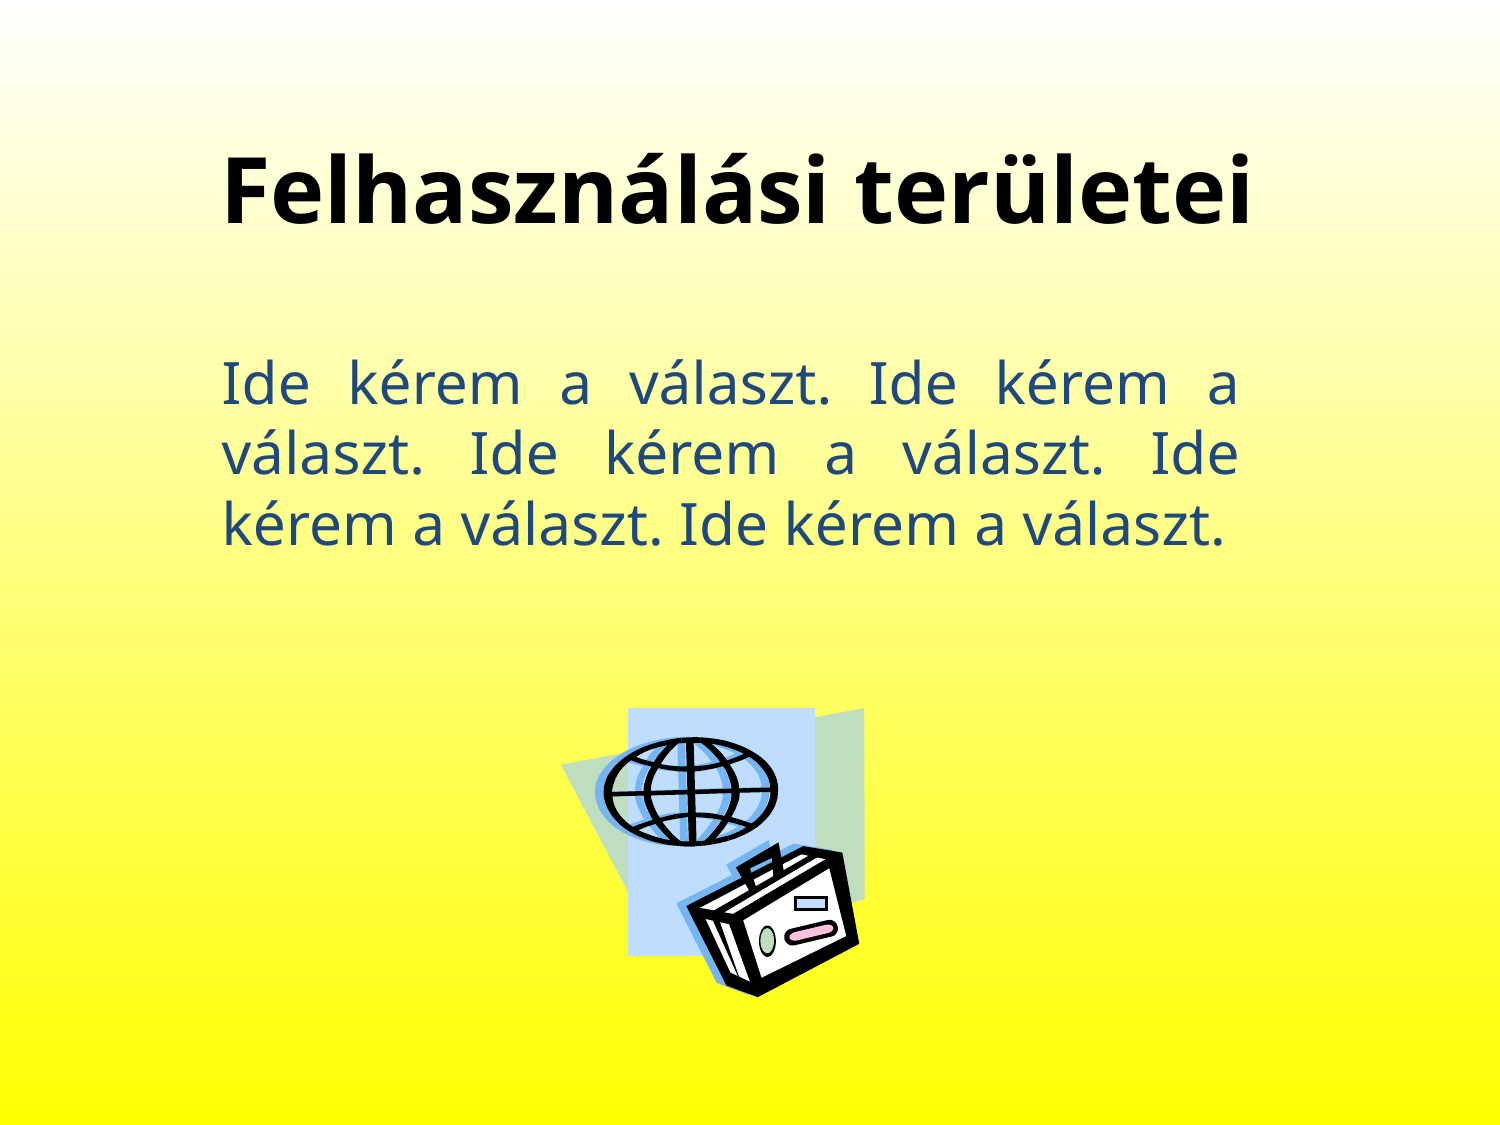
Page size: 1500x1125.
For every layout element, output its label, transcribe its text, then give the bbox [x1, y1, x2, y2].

title Felhasználási területei [100, 66, 1376, 308]
picture [560, 707, 865, 998]
subtitle Ide kérem a választ. Ide kérem a választ. Ide kérem a választ. Ide kérem a választ. Ide kérem a választ. [206, 338, 1257, 626]
